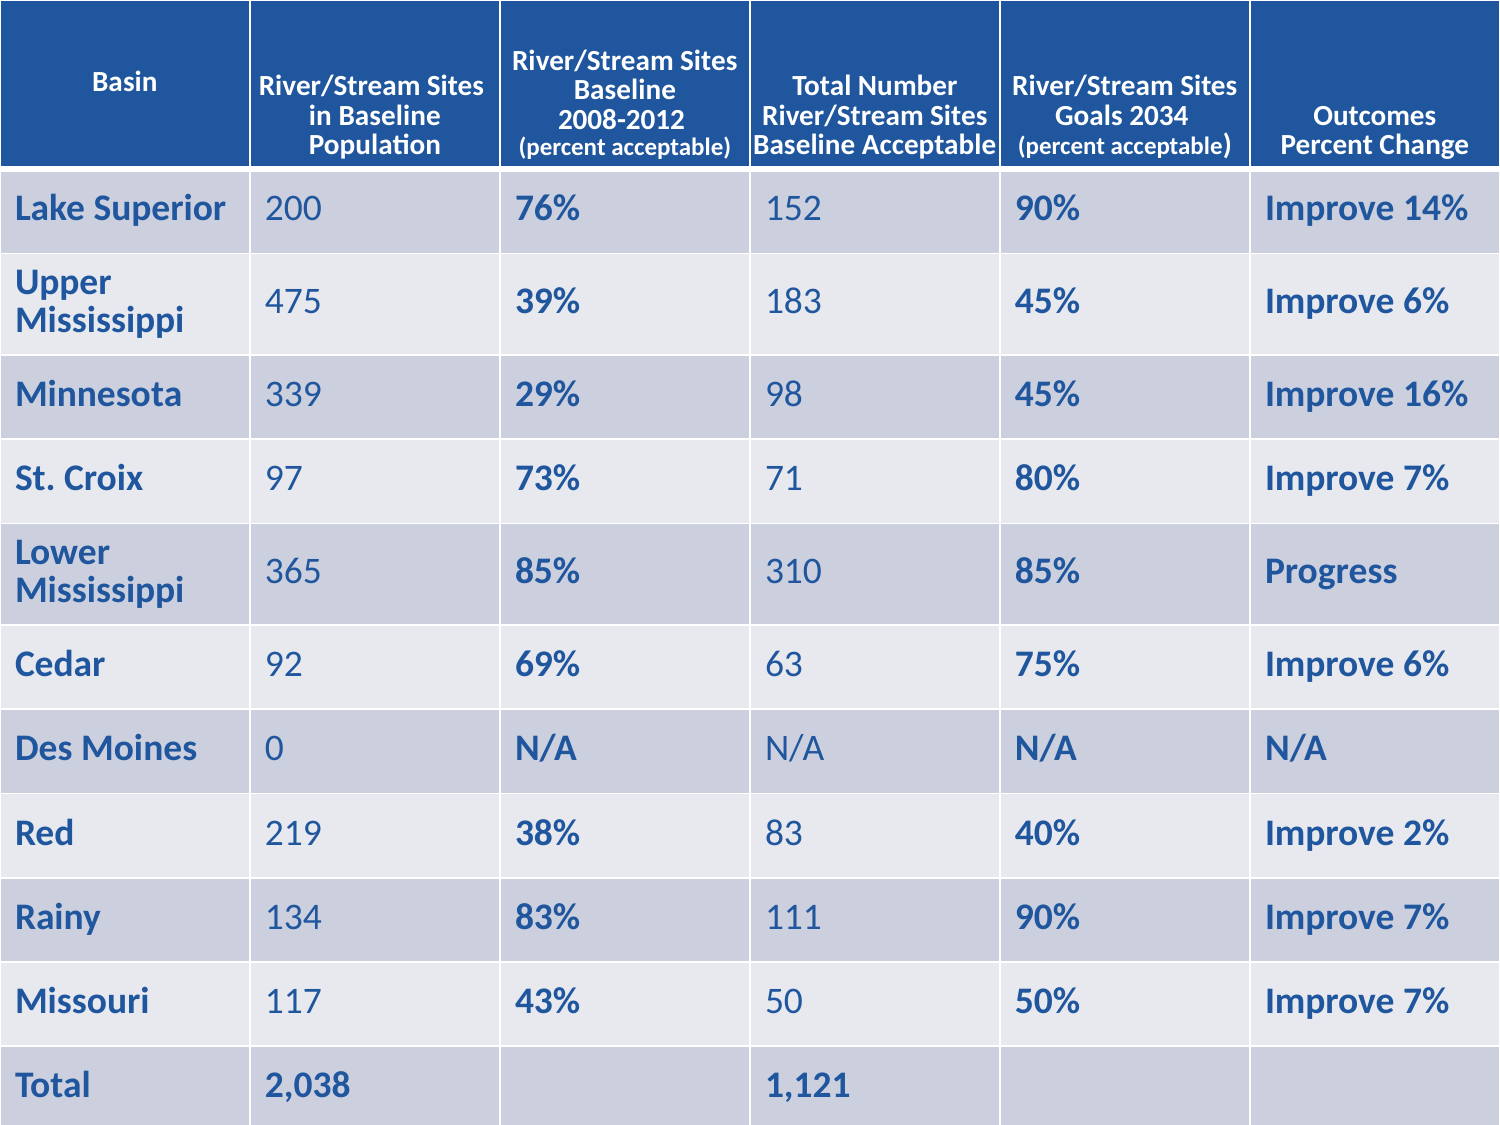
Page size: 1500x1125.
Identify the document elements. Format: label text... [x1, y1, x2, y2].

table_cell 73% [501, 440, 749, 523]
table_cell 97 [251, 440, 499, 523]
table_cell N/A [1001, 710, 1249, 793]
table_cell 183 [751, 254, 999, 354]
table_cell Rainy [1, 879, 249, 961]
table_cell Red [1, 794, 249, 877]
table_header River/Stream Sites in Baseline Population [251, 1, 499, 166]
table_cell 219 [251, 794, 499, 877]
table_cell 98 [751, 356, 999, 438]
table_cell 63 [751, 626, 999, 708]
table_cell 71 [751, 440, 999, 523]
table_cell [1251, 1047, 1499, 1125]
table_cell 92 [251, 626, 499, 708]
table_cell 111 [751, 879, 999, 961]
table_cell 38% [501, 794, 749, 877]
table_cell 83% [501, 879, 749, 961]
table_cell Improve 14% [1251, 172, 1499, 253]
table_cell Minnesota [1, 356, 249, 438]
table_cell N/A [501, 710, 749, 793]
table_cell 0 [251, 710, 499, 793]
table_cell N/A [751, 710, 999, 793]
table_cell 310 [751, 524, 999, 624]
table_cell Improve 7% [1251, 963, 1499, 1045]
table_cell Total [1, 1047, 249, 1125]
table_cell 1,121 [751, 1047, 999, 1125]
table_cell 75% [1001, 626, 1249, 708]
table_cell 50% [1001, 963, 1249, 1045]
table_cell Lower Mississippi [1, 524, 249, 624]
table_cell Improve 7% [1251, 440, 1499, 523]
table_cell 339 [251, 356, 499, 438]
table_cell 29% [501, 356, 749, 438]
table_cell 69% [501, 626, 749, 708]
table_cell N/A [1251, 710, 1499, 793]
table_cell Lake Superior [1, 172, 249, 253]
table_cell 2,038 [251, 1047, 499, 1125]
table_cell 85% [1001, 524, 1249, 624]
table_cell 90% [1001, 879, 1249, 961]
table_cell Improve 7% [1251, 879, 1499, 961]
table_cell 200 [251, 172, 499, 253]
table_cell 40% [1001, 794, 1249, 877]
table_cell 80% [1001, 440, 1249, 523]
table_cell Improve 6% [1251, 254, 1499, 354]
table_cell [501, 1047, 749, 1125]
table_cell 134 [251, 879, 499, 961]
table_cell Improve 2% [1251, 794, 1499, 877]
table_header Total Number River/Stream Sites Baseline Acceptable [751, 1, 999, 166]
table_cell 45% [1001, 254, 1249, 354]
table_cell 475 [251, 254, 499, 354]
table_cell 152 [751, 172, 999, 253]
table_cell 85% [501, 524, 749, 624]
table_cell 43% [501, 963, 749, 1045]
table_cell Des Moines [1, 710, 249, 793]
table_header River/Stream Sites Goals 2034 (percent acceptable) [1001, 1, 1249, 166]
table_header Outcomes Percent Change [1251, 1, 1499, 166]
table_cell Upper Mississippi [1, 254, 249, 354]
table_cell St. Croix [1, 440, 249, 523]
table_cell 90% [1001, 172, 1249, 253]
table_cell 117 [251, 963, 499, 1045]
table_cell 83 [751, 794, 999, 877]
table_header Basin [1, 1, 249, 166]
table_cell 76% [501, 172, 749, 253]
table_cell 39% [501, 254, 749, 354]
table_cell Cedar [1, 626, 249, 708]
table_cell Missouri [1, 963, 249, 1045]
table_header River/Stream Sites Baseline 2008-2012 (percent acceptable) [501, 1, 749, 166]
table_cell 365 [251, 524, 499, 624]
table_cell Improve 6% [1251, 626, 1499, 708]
table_cell Improve 16% [1251, 356, 1499, 438]
table_cell 45% [1001, 356, 1249, 438]
table_cell 50 [751, 963, 999, 1045]
table_cell [1001, 1047, 1249, 1125]
table_cell Progress [1251, 524, 1499, 624]
